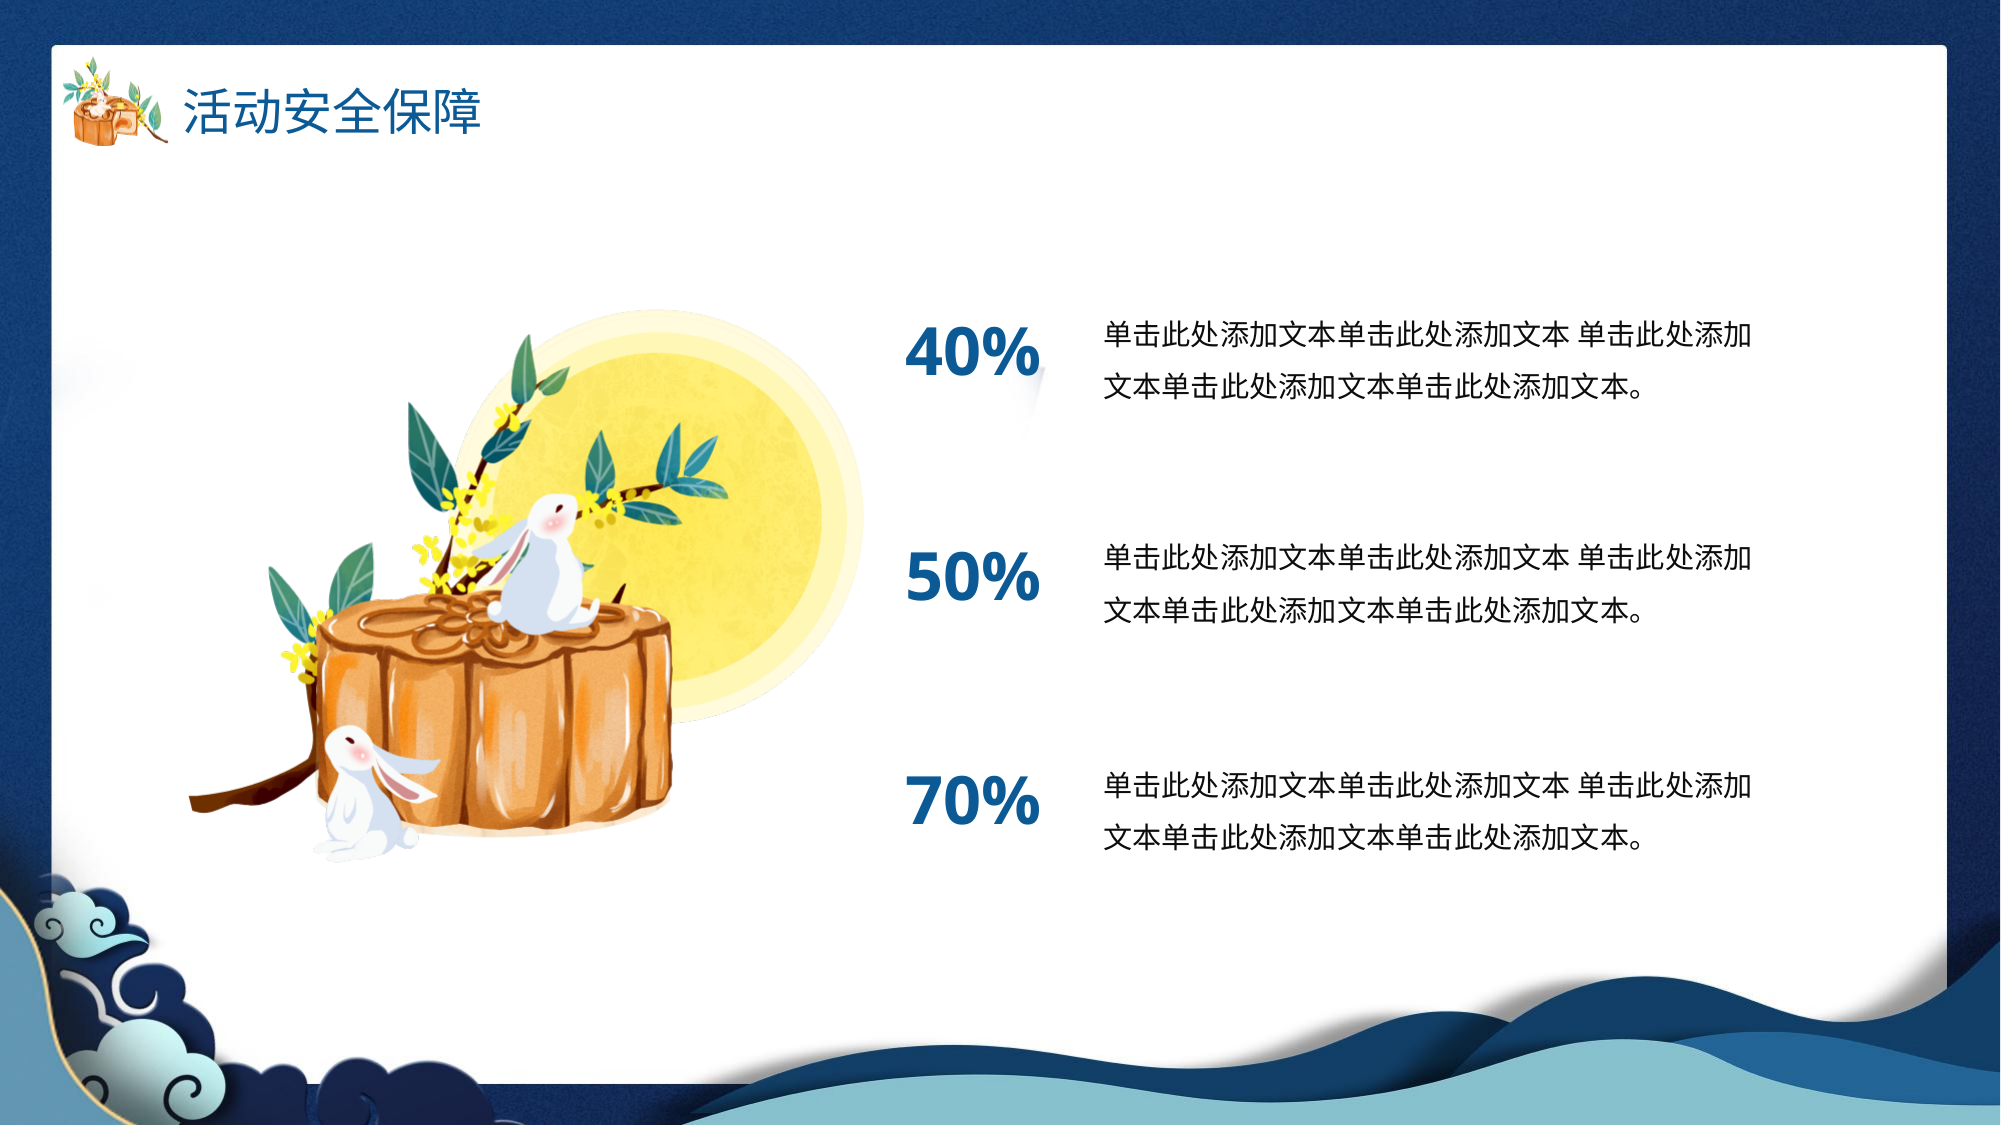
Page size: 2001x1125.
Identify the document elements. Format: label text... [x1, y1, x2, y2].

text_box 50% [885, 533, 1062, 614]
text_box 单击此处添加文本单击此处添加文本 单击此处添加文本单击此处添加文本单击此处添加文本。 [1090, 515, 1791, 634]
text_box 单击此处添加文本单击此处添加文本 单击此处添加文本单击此处添加文本单击此处添加文本。 [1090, 291, 1791, 410]
picture [0, 0, 2001, 1125]
text_box 单击此处添加文本单击此处添加文本 单击此处添加文本单击此处添加文本单击此处添加文本。 [1090, 742, 1791, 861]
text_box 活动安全保障 [168, 72, 558, 148]
text_box 70% [885, 757, 1062, 838]
text_box 40% [885, 308, 1062, 390]
